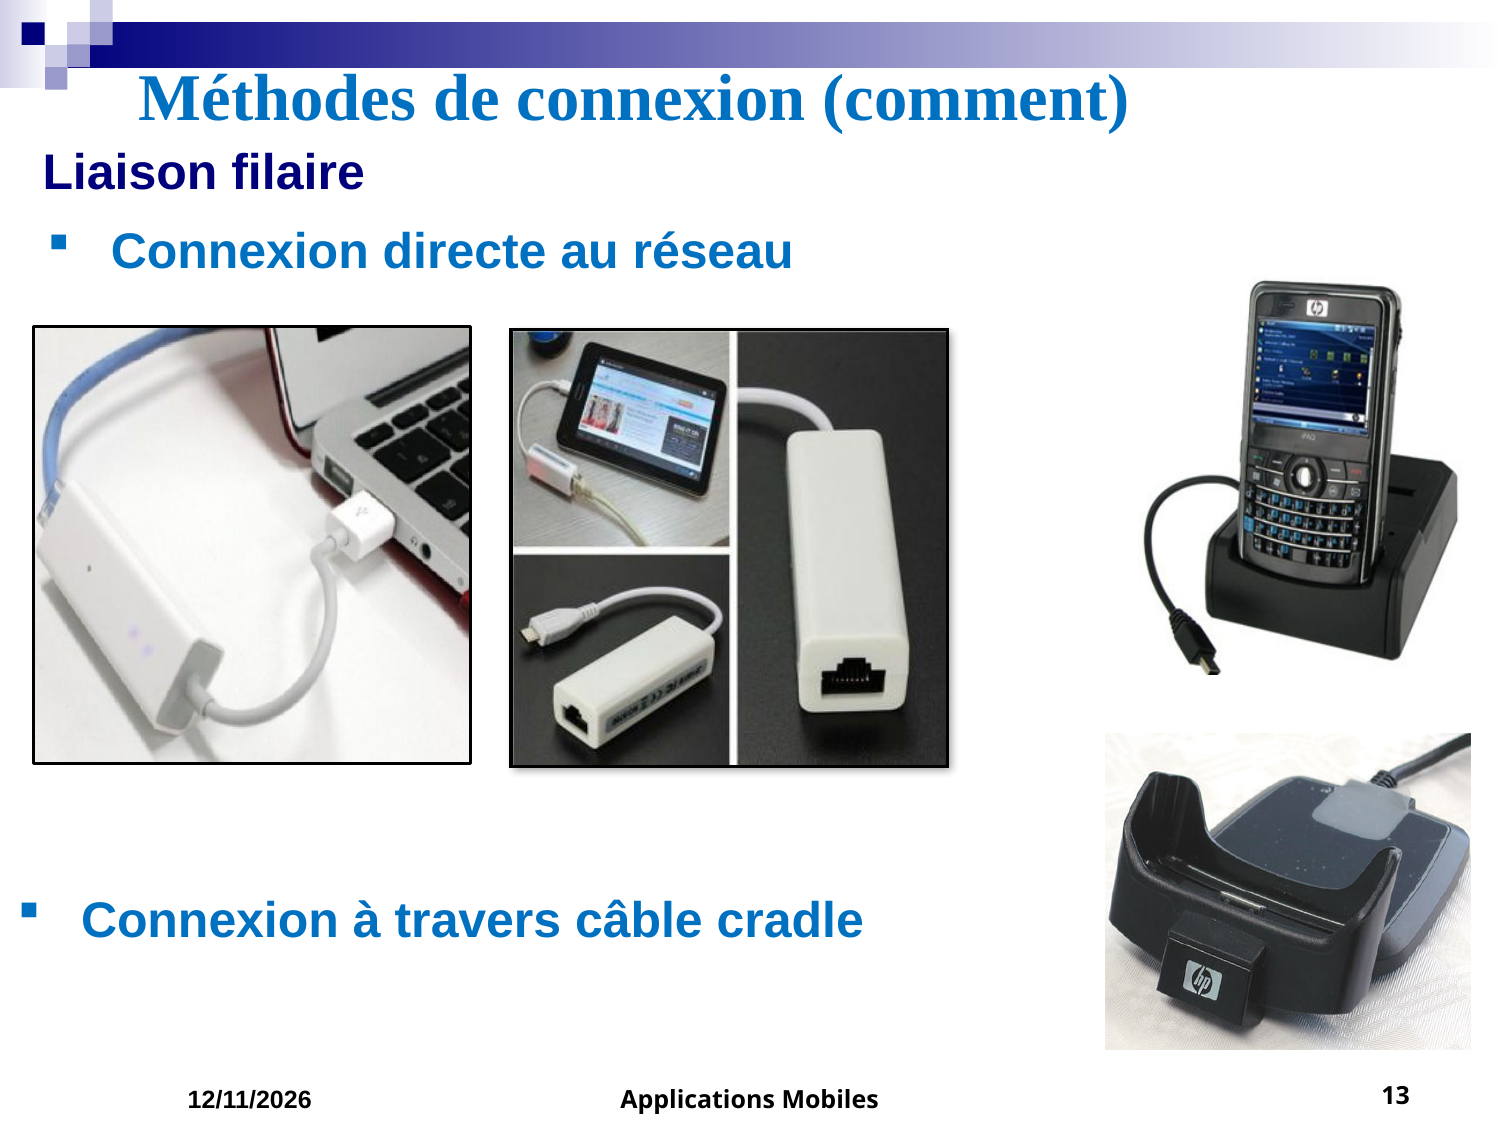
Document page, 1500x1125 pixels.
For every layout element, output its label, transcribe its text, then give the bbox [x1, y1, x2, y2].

text_box Connexion à travers câble cradle [2, 879, 880, 955]
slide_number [74, 1042, 426, 1122]
slide_number 13 [1074, 1042, 1426, 1122]
title Méthodes de connexion (comment) [123, 0, 1419, 188]
picture [512, 330, 947, 766]
picture [1092, 276, 1471, 676]
picture [1105, 733, 1471, 1051]
footer Applications Mobiles [512, 1042, 988, 1122]
text_box Liaison filaire [13, 132, 395, 208]
text_box Connexion directe au réseau [32, 210, 809, 286]
picture [34, 327, 469, 762]
